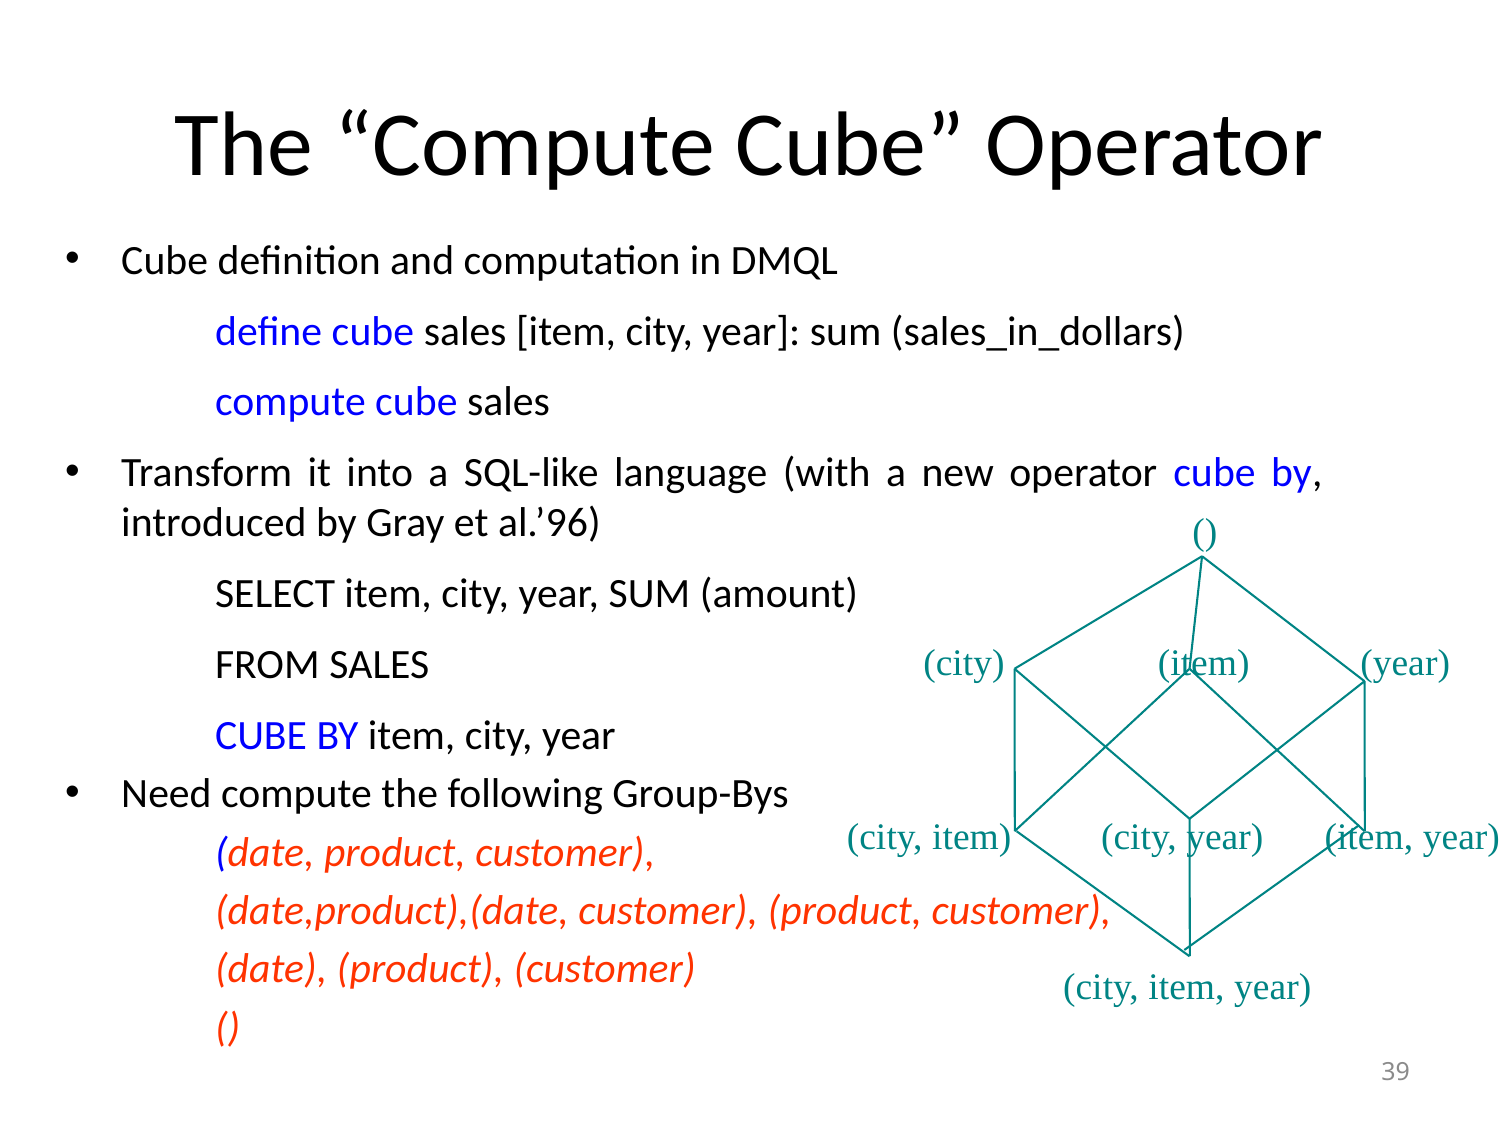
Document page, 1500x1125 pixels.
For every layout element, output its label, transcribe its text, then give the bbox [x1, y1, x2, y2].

list Cube definition and computation in DMQL define cube sales [item, city, year]: sum (sales_in_dollars) compute cube sales Transform it into a SQL-like language (with a new operator cube by, introduced by Gray et al.’96) SELECT item, city, year, SUM (amount) FROM SALES CUBE BY item, city, year Need compute the following Group-Bys (date, product, customer), (date,product),(date, customer), (product, customer), (date), (product), (customer) () [50, 224, 1338, 1075]
slide_number 39 [1074, 1042, 1425, 1103]
title The “Compute Cube” Operator [75, 45, 1425, 233]
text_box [845, 499, 1500, 1008]
